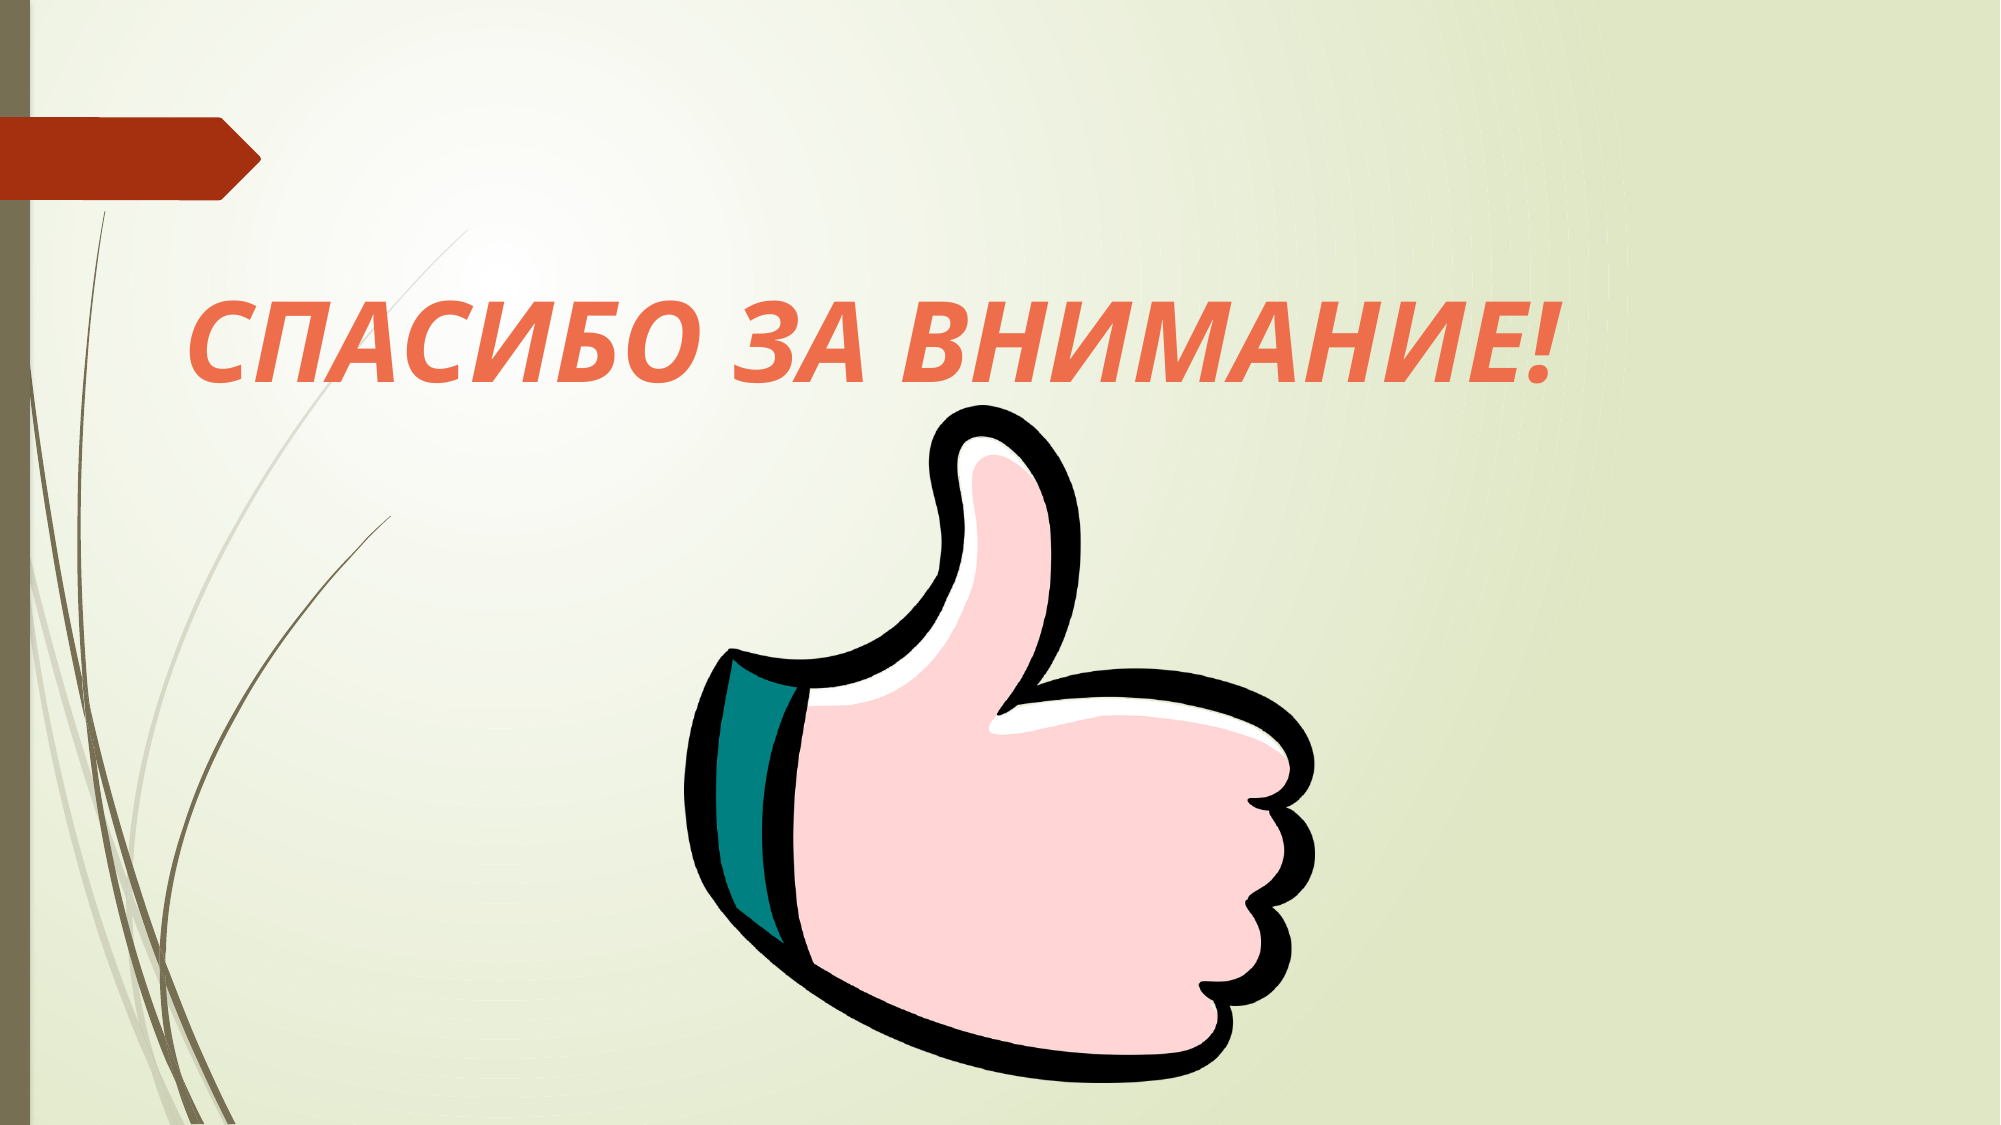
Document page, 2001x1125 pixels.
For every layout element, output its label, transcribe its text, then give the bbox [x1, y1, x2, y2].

picture [684, 404, 1315, 1083]
title СПАСИБО ЗА ВНИМАНИЕ! [168, 262, 1969, 570]
